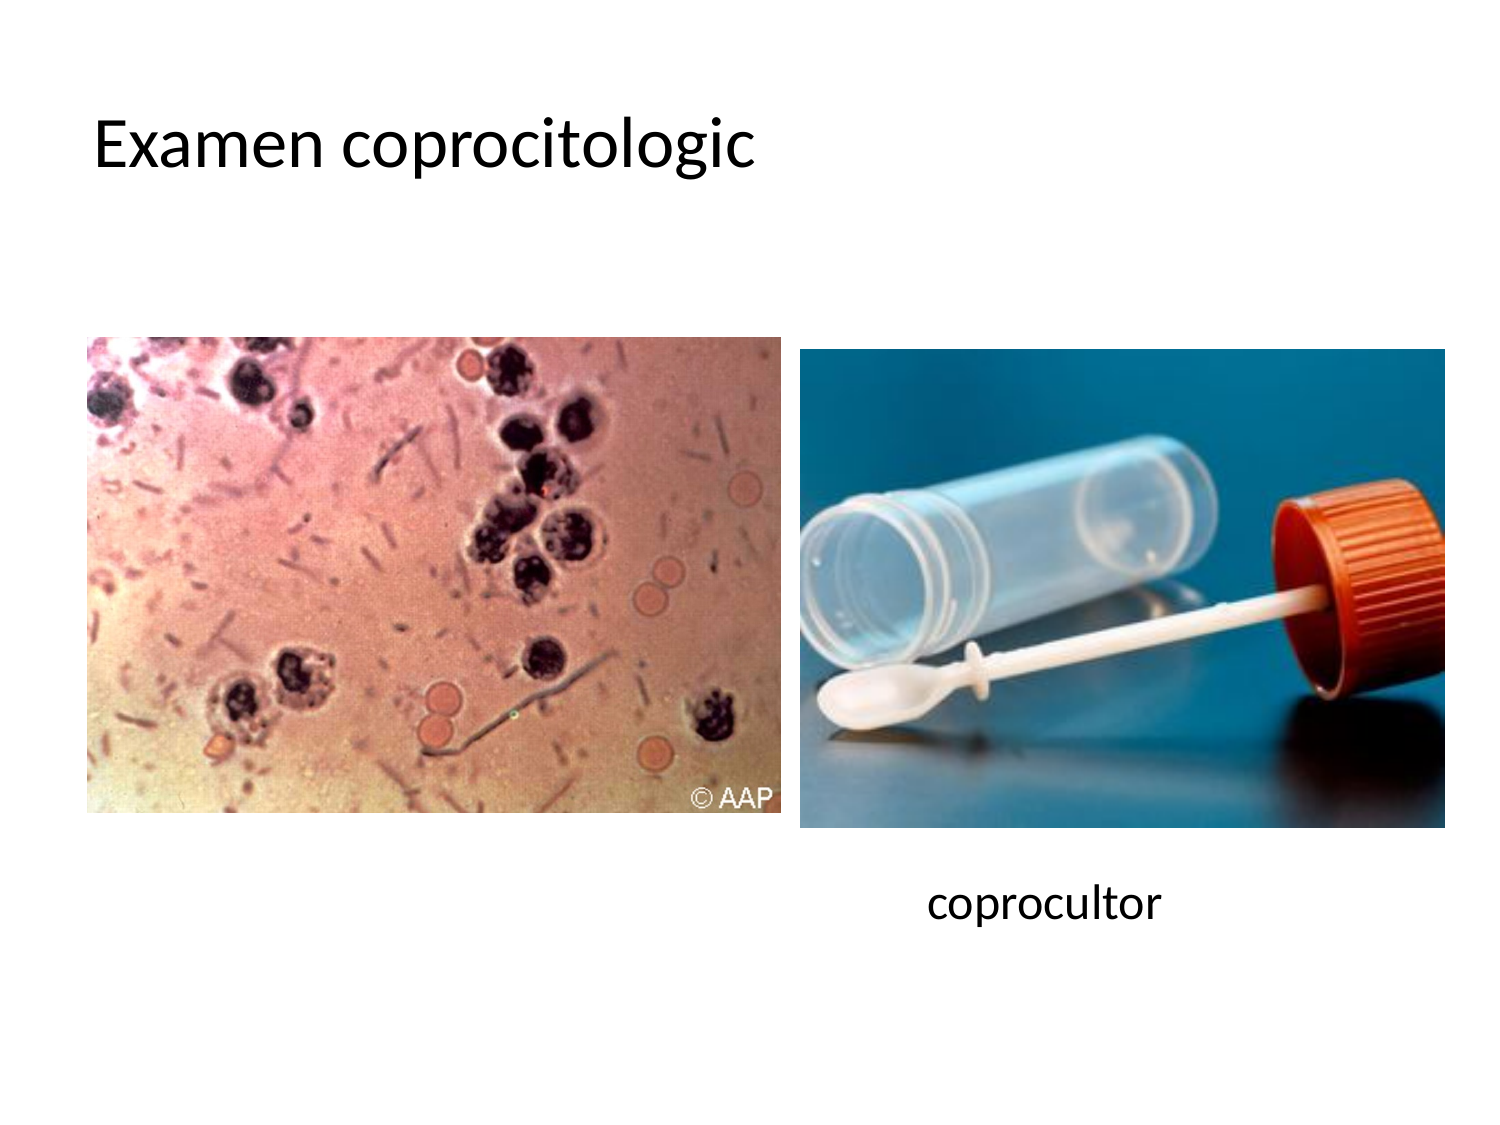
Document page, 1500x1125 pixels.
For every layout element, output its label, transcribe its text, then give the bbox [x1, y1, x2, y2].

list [87, 337, 781, 813]
text_box coprocultor [912, 862, 1338, 938]
picture [799, 433, 1445, 829]
title Examen coprocitologic [75, 45, 775, 233]
